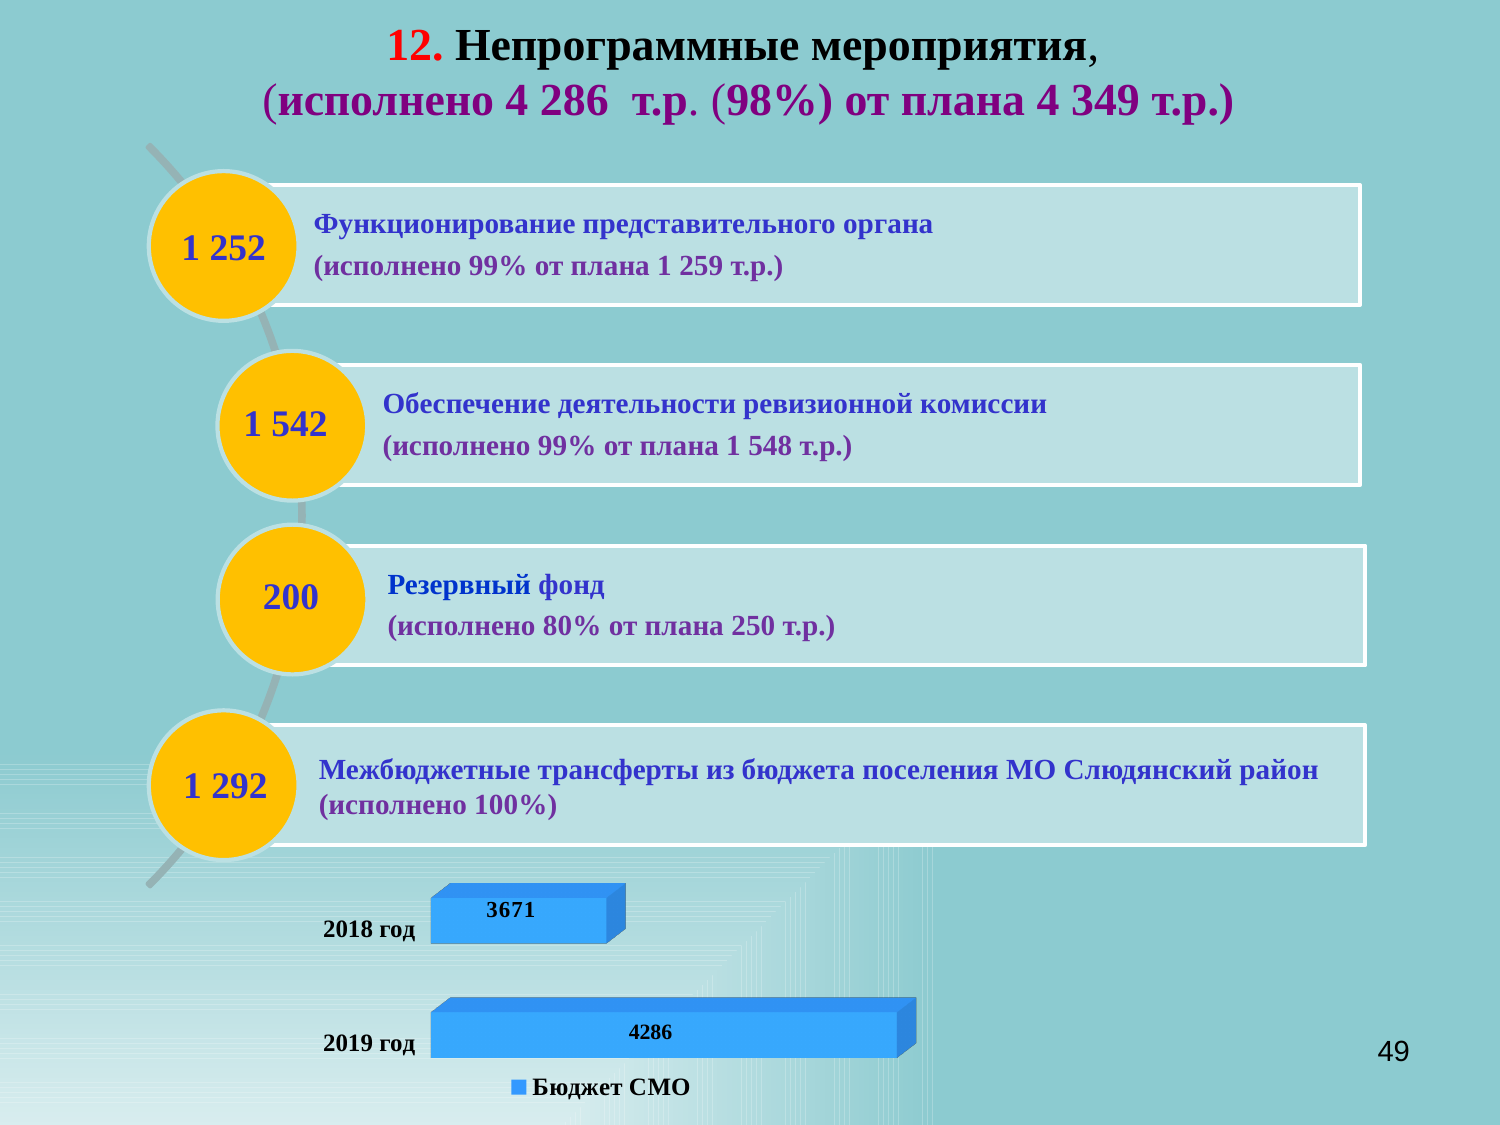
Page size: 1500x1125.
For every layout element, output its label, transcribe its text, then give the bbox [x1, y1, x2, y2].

chart [302, 834, 953, 1125]
slide_number 49 [1074, 1024, 1425, 1103]
title 12. Непрограммные мероприятия, (исполнено 4 286 т.р. (98%) от плана 4 349 т.р.) [0, 13, 1499, 126]
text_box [135, 125, 1377, 906]
